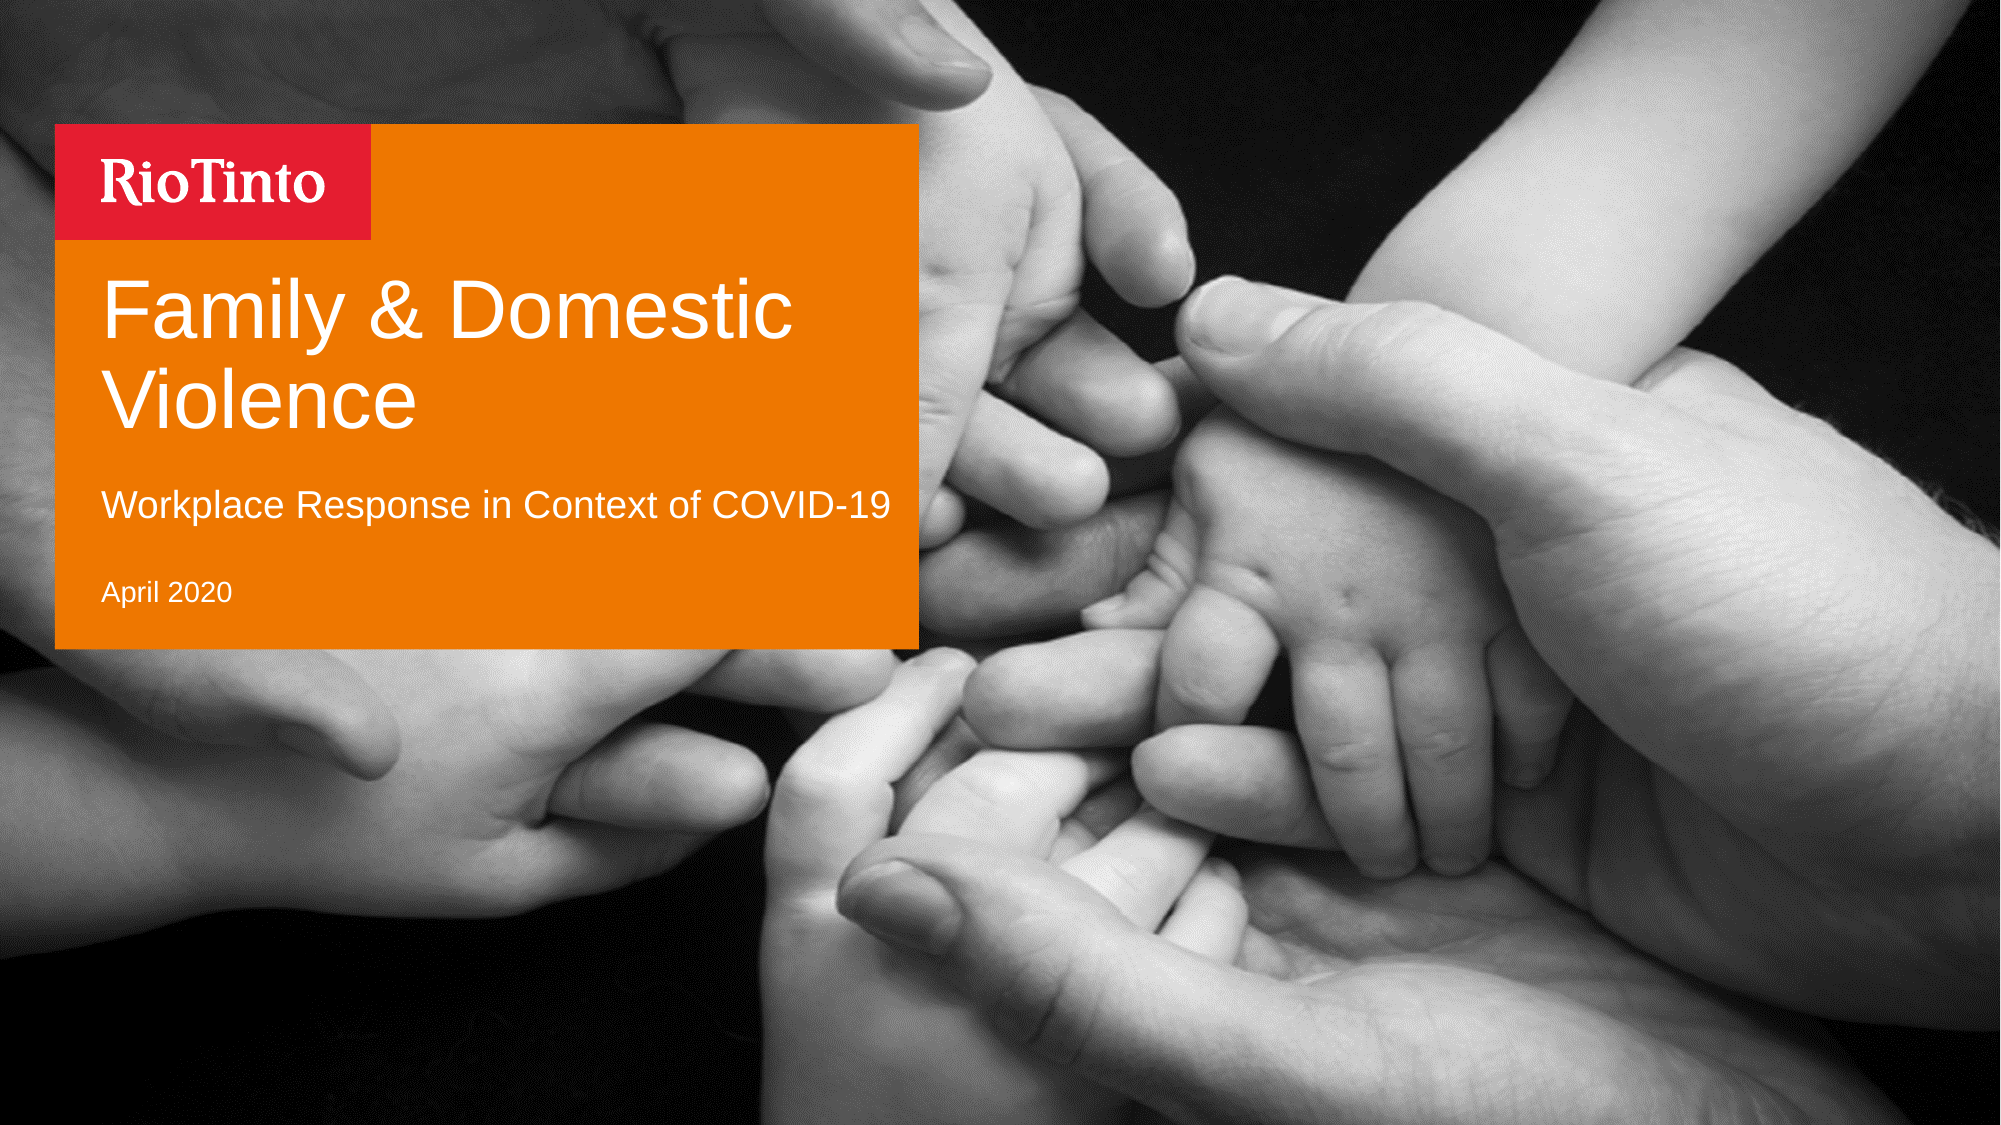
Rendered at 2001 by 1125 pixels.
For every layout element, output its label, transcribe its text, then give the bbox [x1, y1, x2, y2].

picture [0, 0, 2001, 1125]
list April 2020 [100, 560, 880, 622]
subtitle Workplace Response in Context of COVID-19 [100, 465, 895, 542]
title Family & Domestic Violence [100, 248, 880, 465]
